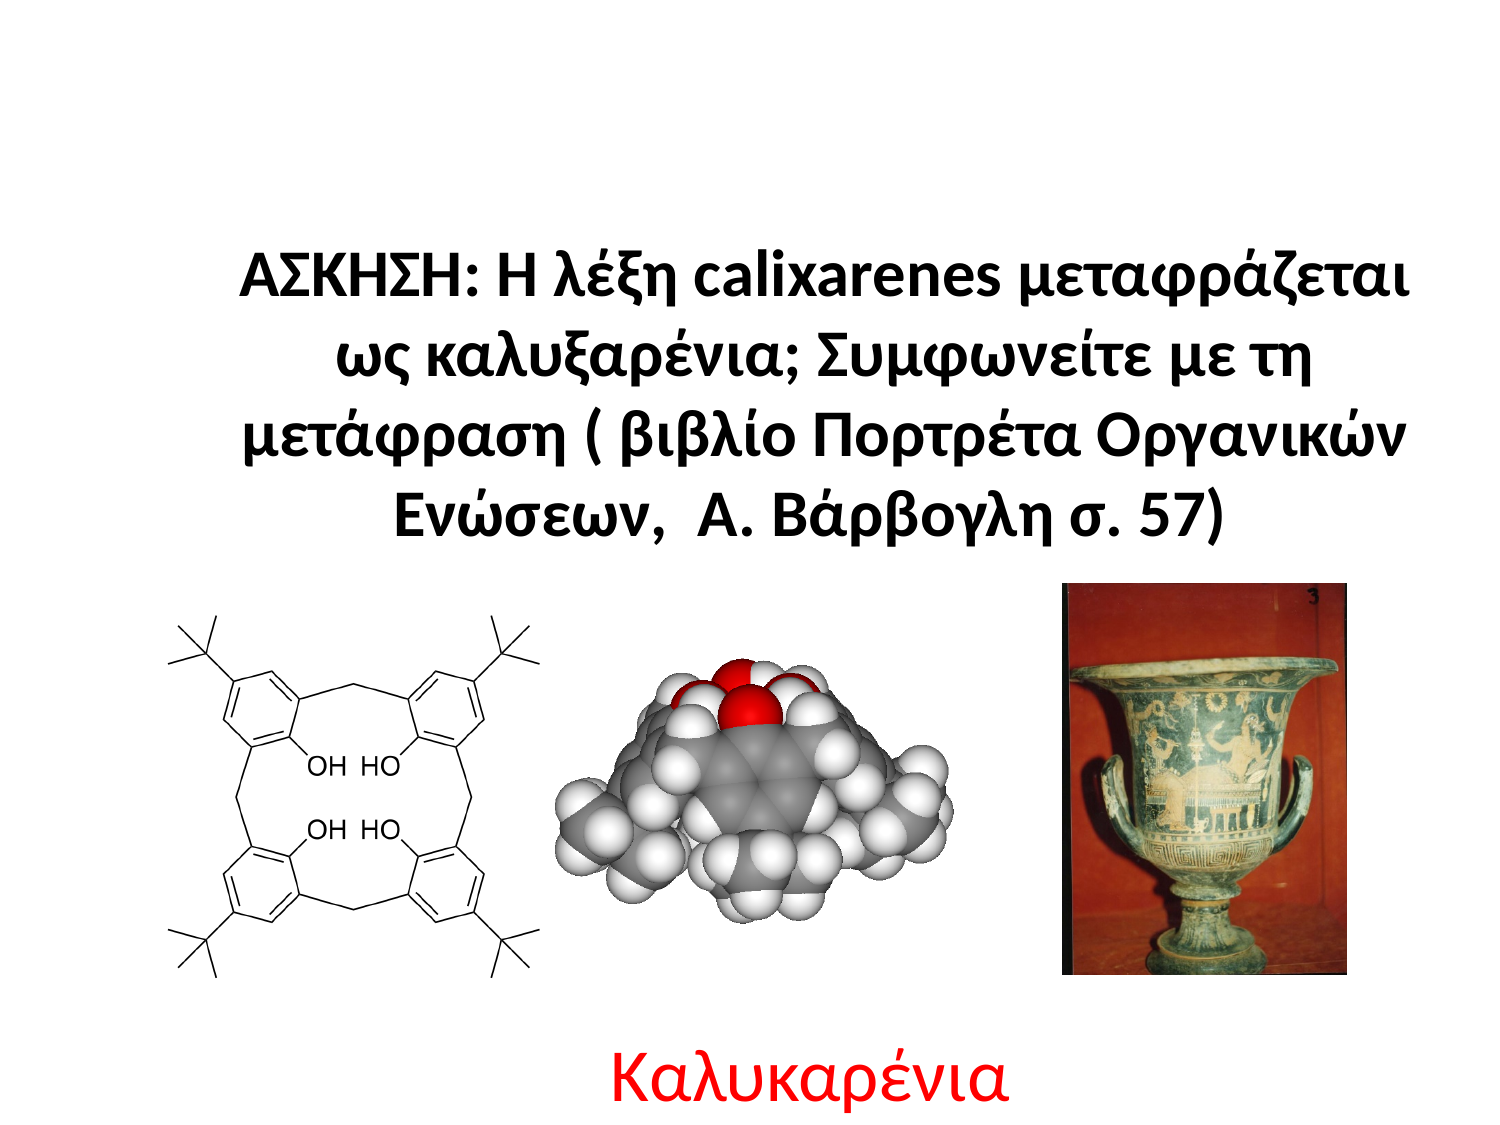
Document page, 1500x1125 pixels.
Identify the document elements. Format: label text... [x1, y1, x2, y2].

picture [1062, 583, 1347, 975]
text_box ΑΣΚΗΣΗ: Η λέξη calixarenes μεταφράζεται ως καλυξαρένια; Συμφωνείτε με τη μετάφραση ( βιβλίο Πορτρέτα Οργανικών Ενώσεων, Α. Βάρβογλη σ. 57) [200, 62, 1450, 627]
text_box Kαλυκαρένια [324, 1018, 1313, 1124]
picture [162, 597, 977, 985]
